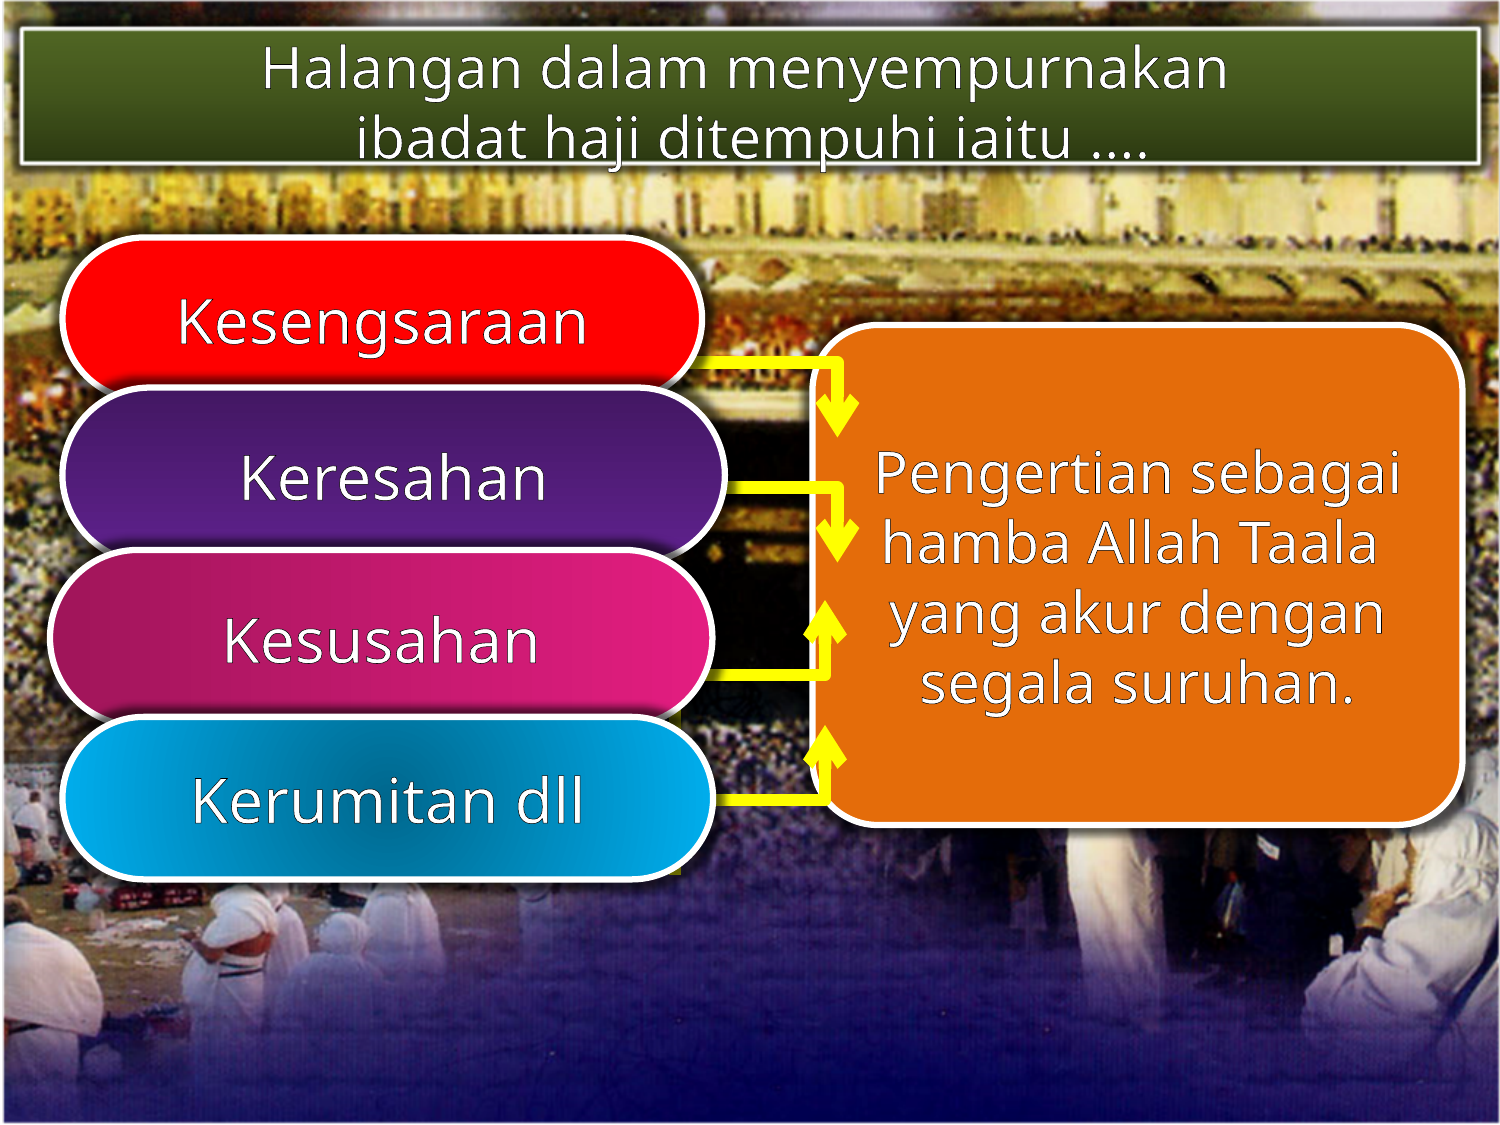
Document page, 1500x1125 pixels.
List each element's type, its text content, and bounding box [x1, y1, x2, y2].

text_box Kerumitan dll [60, 714, 669, 882]
picture [0, 0, 1500, 1125]
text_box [674, 599, 826, 724]
text_box Pengertian sebagai hamba Allah Taala yang akur dengan segala suruhan. [810, 322, 1465, 828]
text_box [687, 287, 838, 412]
text_box Halangan dalam menyempurnakan ibadat haji ditempuhi iaitu …. [2, 22, 1500, 178]
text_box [674, 724, 826, 876]
text_box Kesengsaraan [60, 235, 698, 386]
text_box Keresahan [60, 385, 682, 546]
text_box Kesusahan [47, 547, 706, 715]
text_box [687, 412, 838, 563]
